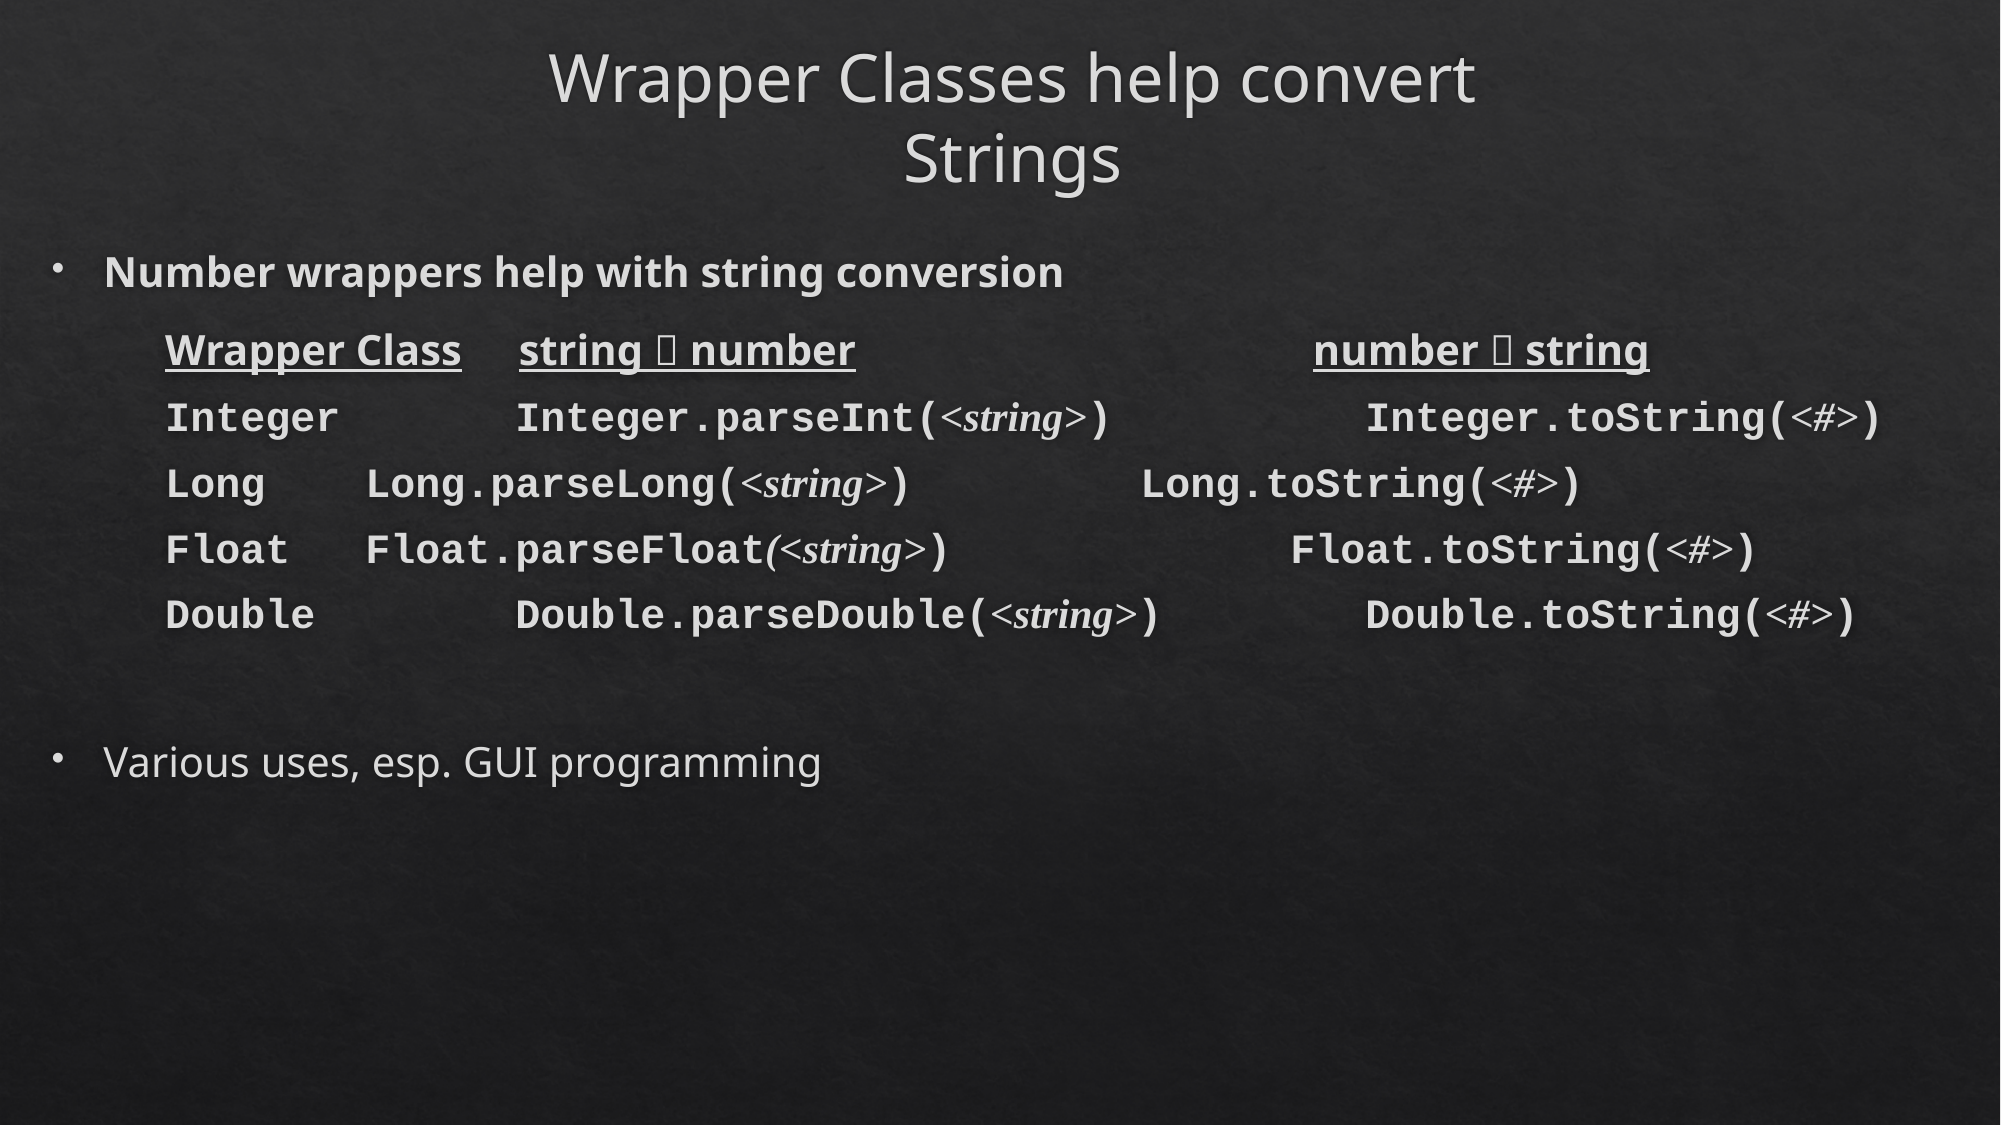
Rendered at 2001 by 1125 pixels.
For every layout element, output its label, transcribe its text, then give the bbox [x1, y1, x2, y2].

list Number wrappers help with string conversion Wrapper Class string  number number  string Integer Integer.parseInt(<string>) Integer.toString(<#>) Long Long.parseLong(<string>) Long.toString(<#>) Float Float.parseFloat(<string>) Float.toString(<#>) Double Double.parseDouble(<string>) Double.toString(<#>) Various uses, esp. GUI programming [32, 243, 1924, 1069]
title Wrapper Classes help convert Strings [438, 55, 1588, 175]
